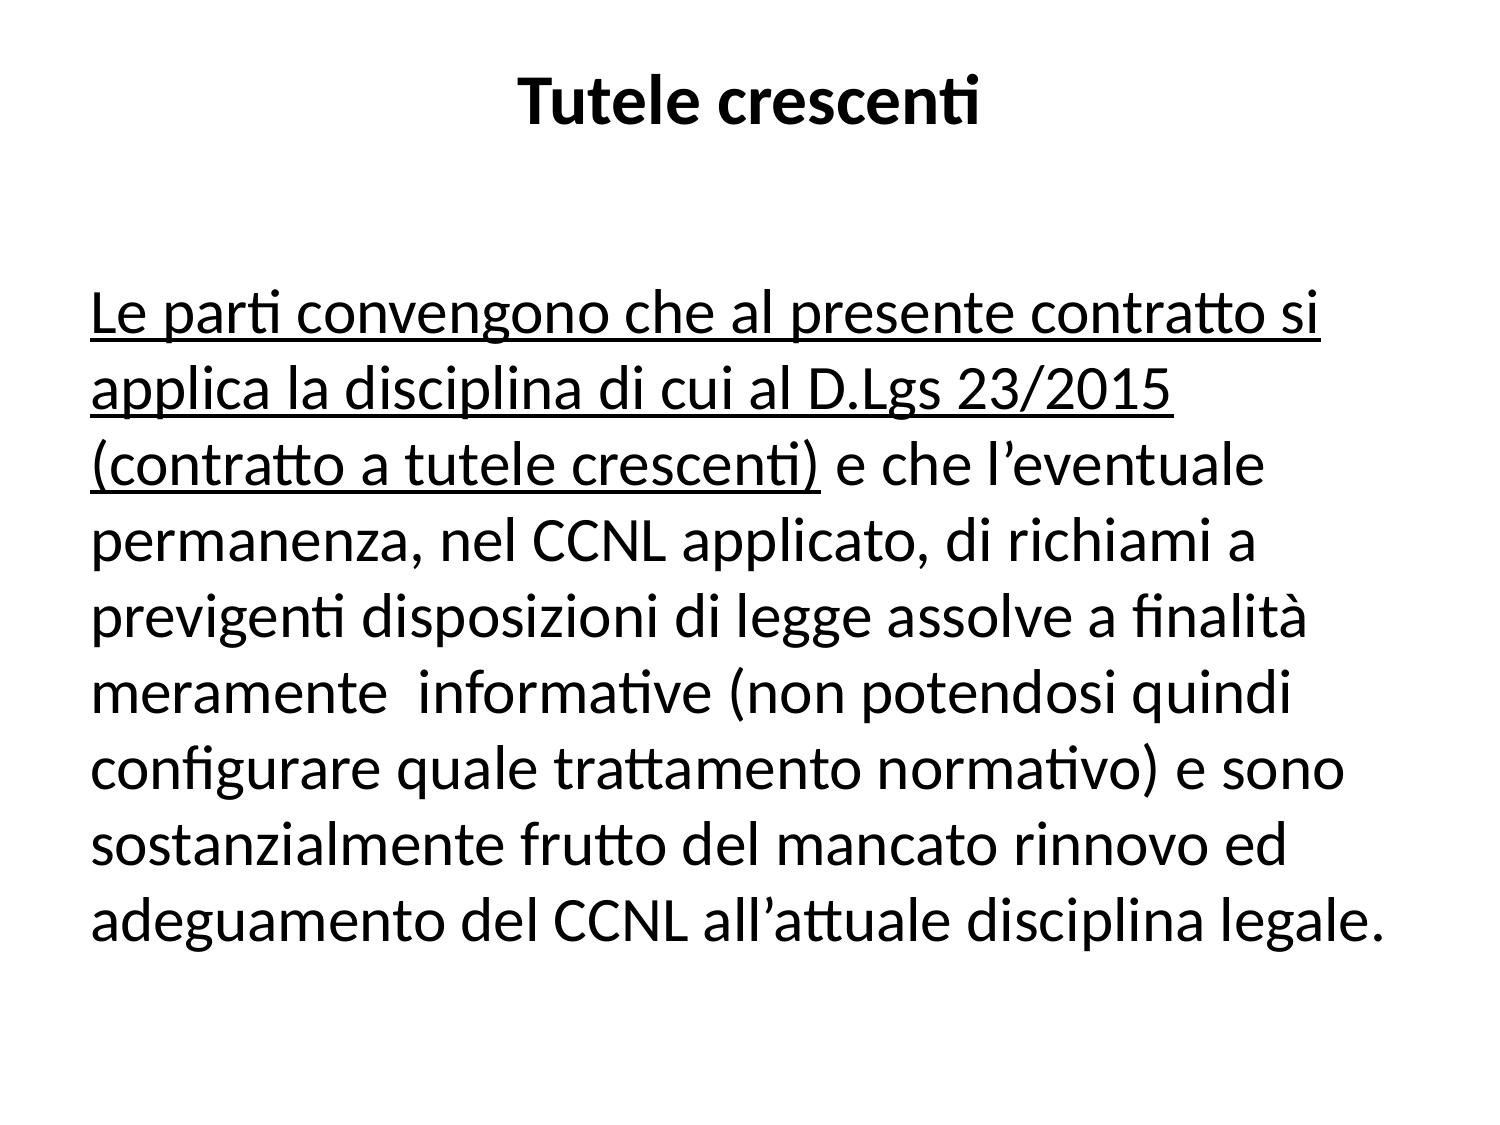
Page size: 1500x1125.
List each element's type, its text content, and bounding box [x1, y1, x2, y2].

title Tutele crescenti [75, 45, 1425, 233]
list Le parti convengono che al presente contratto si applica la disciplina di cui al D.Lgs 23/2015 (contratto a tutele crescenti) e che l’eventuale permanenza, nel CCNL applicato, di richiami a previgenti disposizioni di legge assolve a finalità meramente informative (non potendosi quindi configurare quale trattamento normativo) e sono sostanzialmente frutto del mancato rinnovo ed adeguamento del CCNL all’attuale disciplina legale. [75, 262, 1425, 1005]
